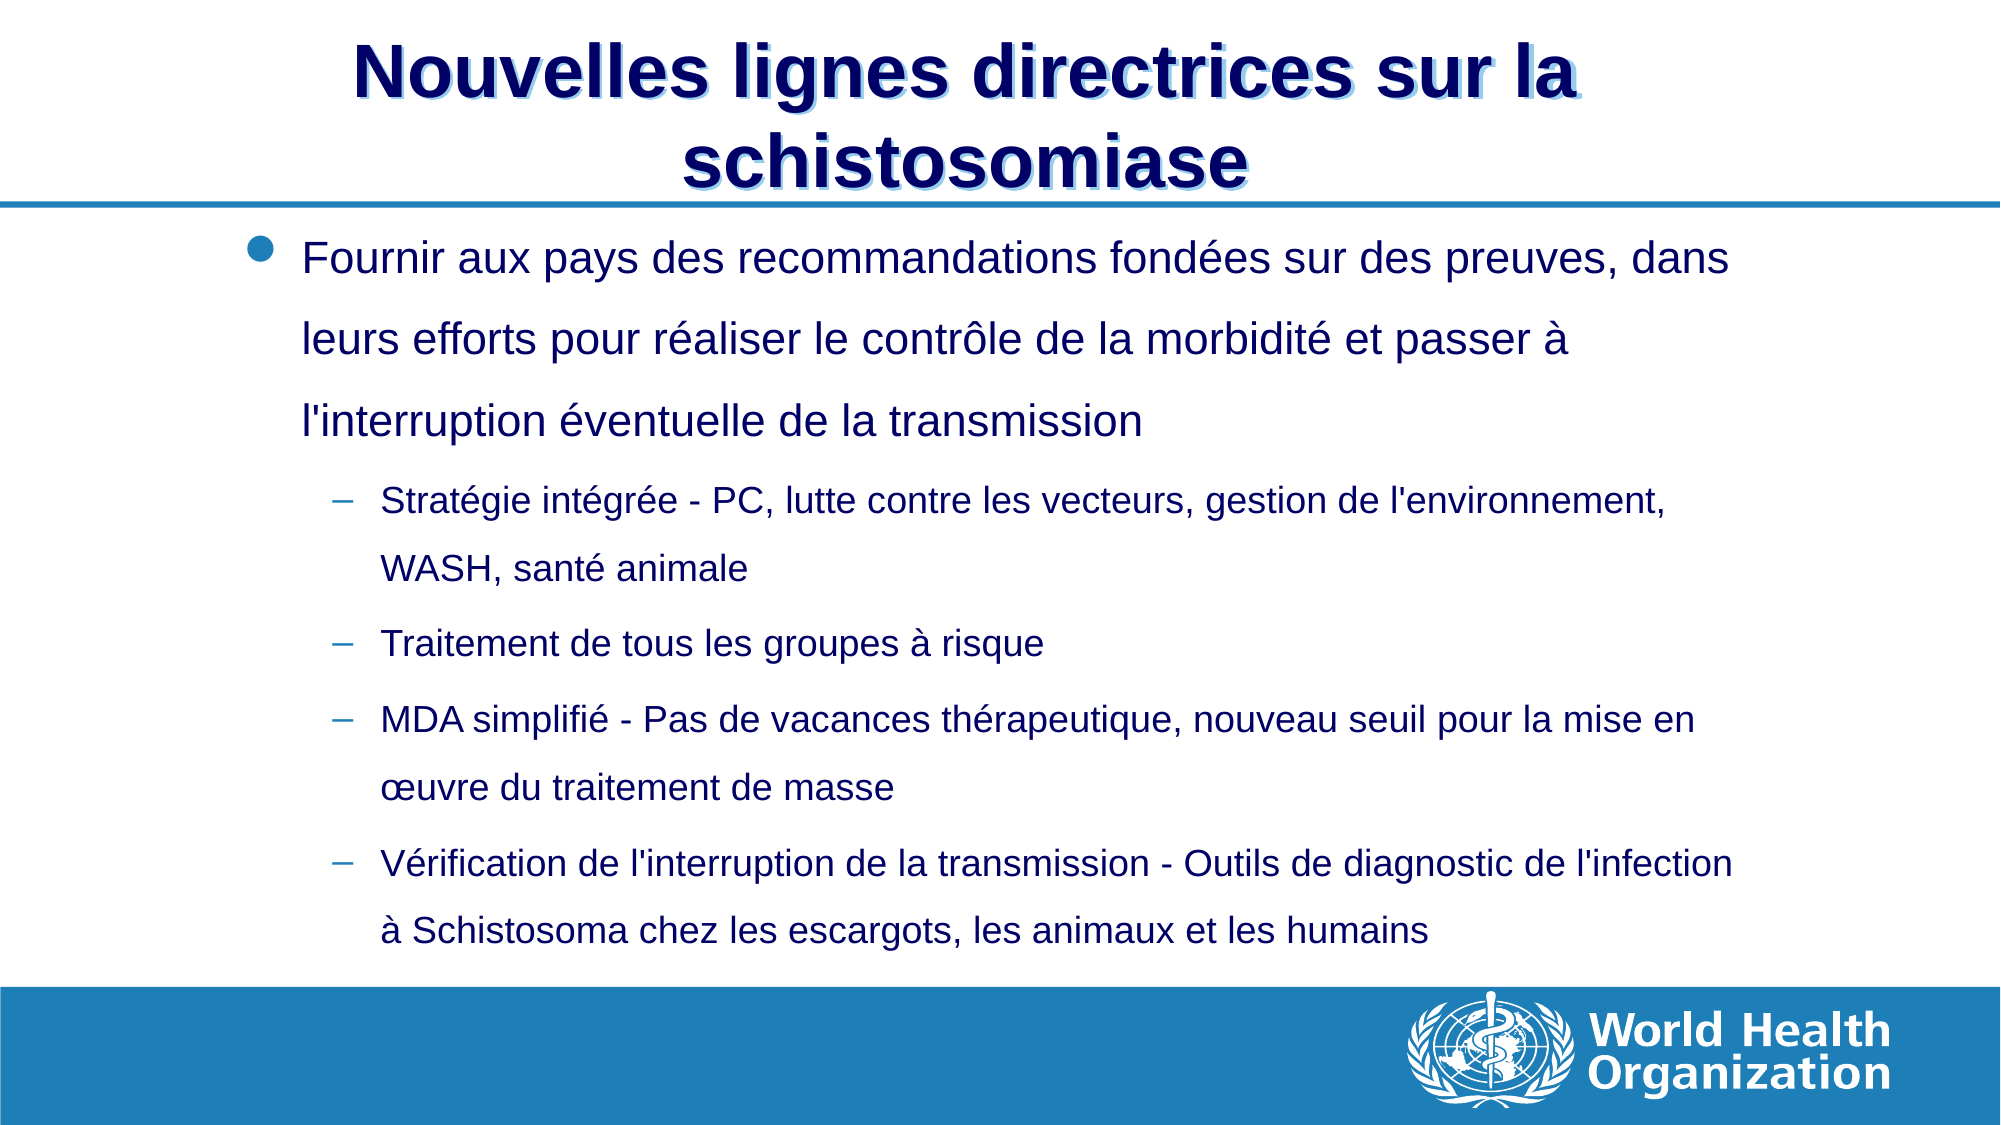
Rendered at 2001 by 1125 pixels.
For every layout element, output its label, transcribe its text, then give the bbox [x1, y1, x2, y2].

list Fournir aux pays des recommandations fondées sur des preuves, dans leurs efforts pour réaliser le contrôle de la morbidité et passer à l'interruption éventuelle de la transmission Stratégie intégrée - PC, lutte contre les vecteurs, gestion de l'environnement, WASH, santé animale Traitement de tous les groupes à risque MDA simplifié - Pas de vacances thérapeutique, nouveau seuil pour la mise en œuvre du traitement de masse Vérification de l'interruption de la transmission - Outils de diagnostic de l'infection à Schistosoma chez les escargots, les animaux et les humains [243, 200, 1750, 1125]
title Nouvelles lignes directrices sur la schistosomiase [313, 23, 1619, 200]
